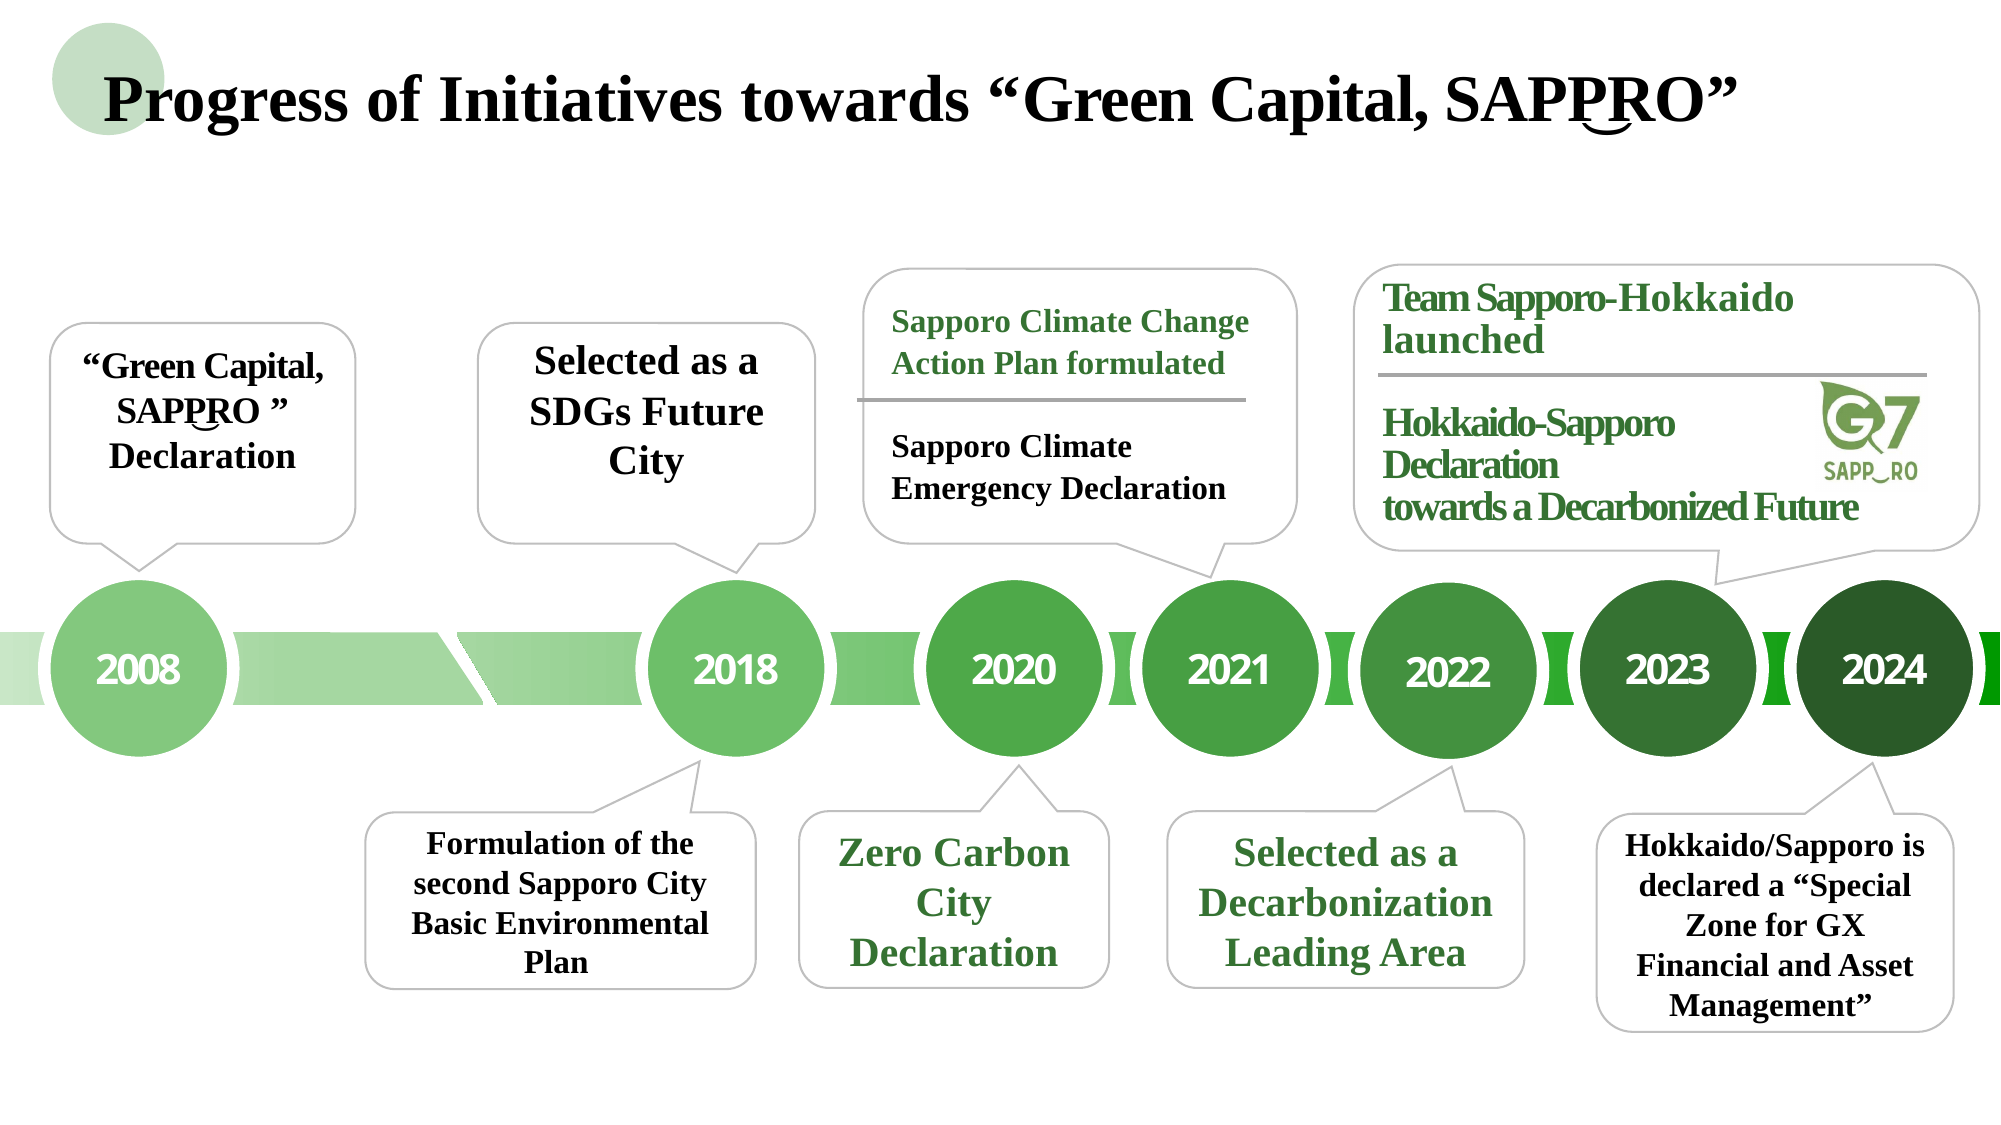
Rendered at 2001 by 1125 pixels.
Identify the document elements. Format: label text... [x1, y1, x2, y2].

text_box 2021 [1134, 572, 1326, 764]
text_box 2008 [43, 572, 235, 764]
text_box [1319, 630, 1361, 707]
text_box Selected as a SDGs Future City [476, 321, 817, 575]
picture [1814, 376, 1928, 492]
text_box “Green Capital, SAPP‿RO ” Declaration [48, 321, 357, 573]
text_box Sapporo Climate Change Action Plan formulated Sapporo Climate Emergency Declaration [862, 267, 1299, 579]
text_box 2024 [1789, 572, 1981, 764]
text_box Formulation of the second Sapporo City Basic Environmental Plan [364, 759, 757, 991]
text_box Team Sapporo‐Hokkaido launched Hokkaido‐Sapporo Declaration towards a Decarbonized Future [1352, 263, 1981, 586]
text_box 2020 [918, 572, 1110, 764]
text_box [1536, 630, 1580, 707]
text_box [51, 21, 156, 137]
text_box [455, 630, 648, 707]
text_box Progress of Initiatives towards “Green Capital, SAPP‿RO” [88, 47, 1928, 130]
text_box [0, 630, 50, 707]
text_box Zero Carbon City Declaration [798, 763, 1111, 989]
text_box [227, 631, 485, 707]
text_box Hokkaido/Sapporo is declared a “Special Zone for GX Financial and Asset Management” [1595, 761, 1955, 1033]
text_box 2022 [1352, 575, 1545, 767]
text_box 2018 [640, 572, 832, 764]
text_box [1756, 630, 1797, 707]
text_box [1103, 630, 1142, 707]
text_box Selected as a Decarbonization Leading Area [1166, 765, 1526, 989]
text_box [824, 630, 926, 707]
text_box 2023 [1572, 572, 1764, 764]
text_box [1973, 630, 2000, 707]
